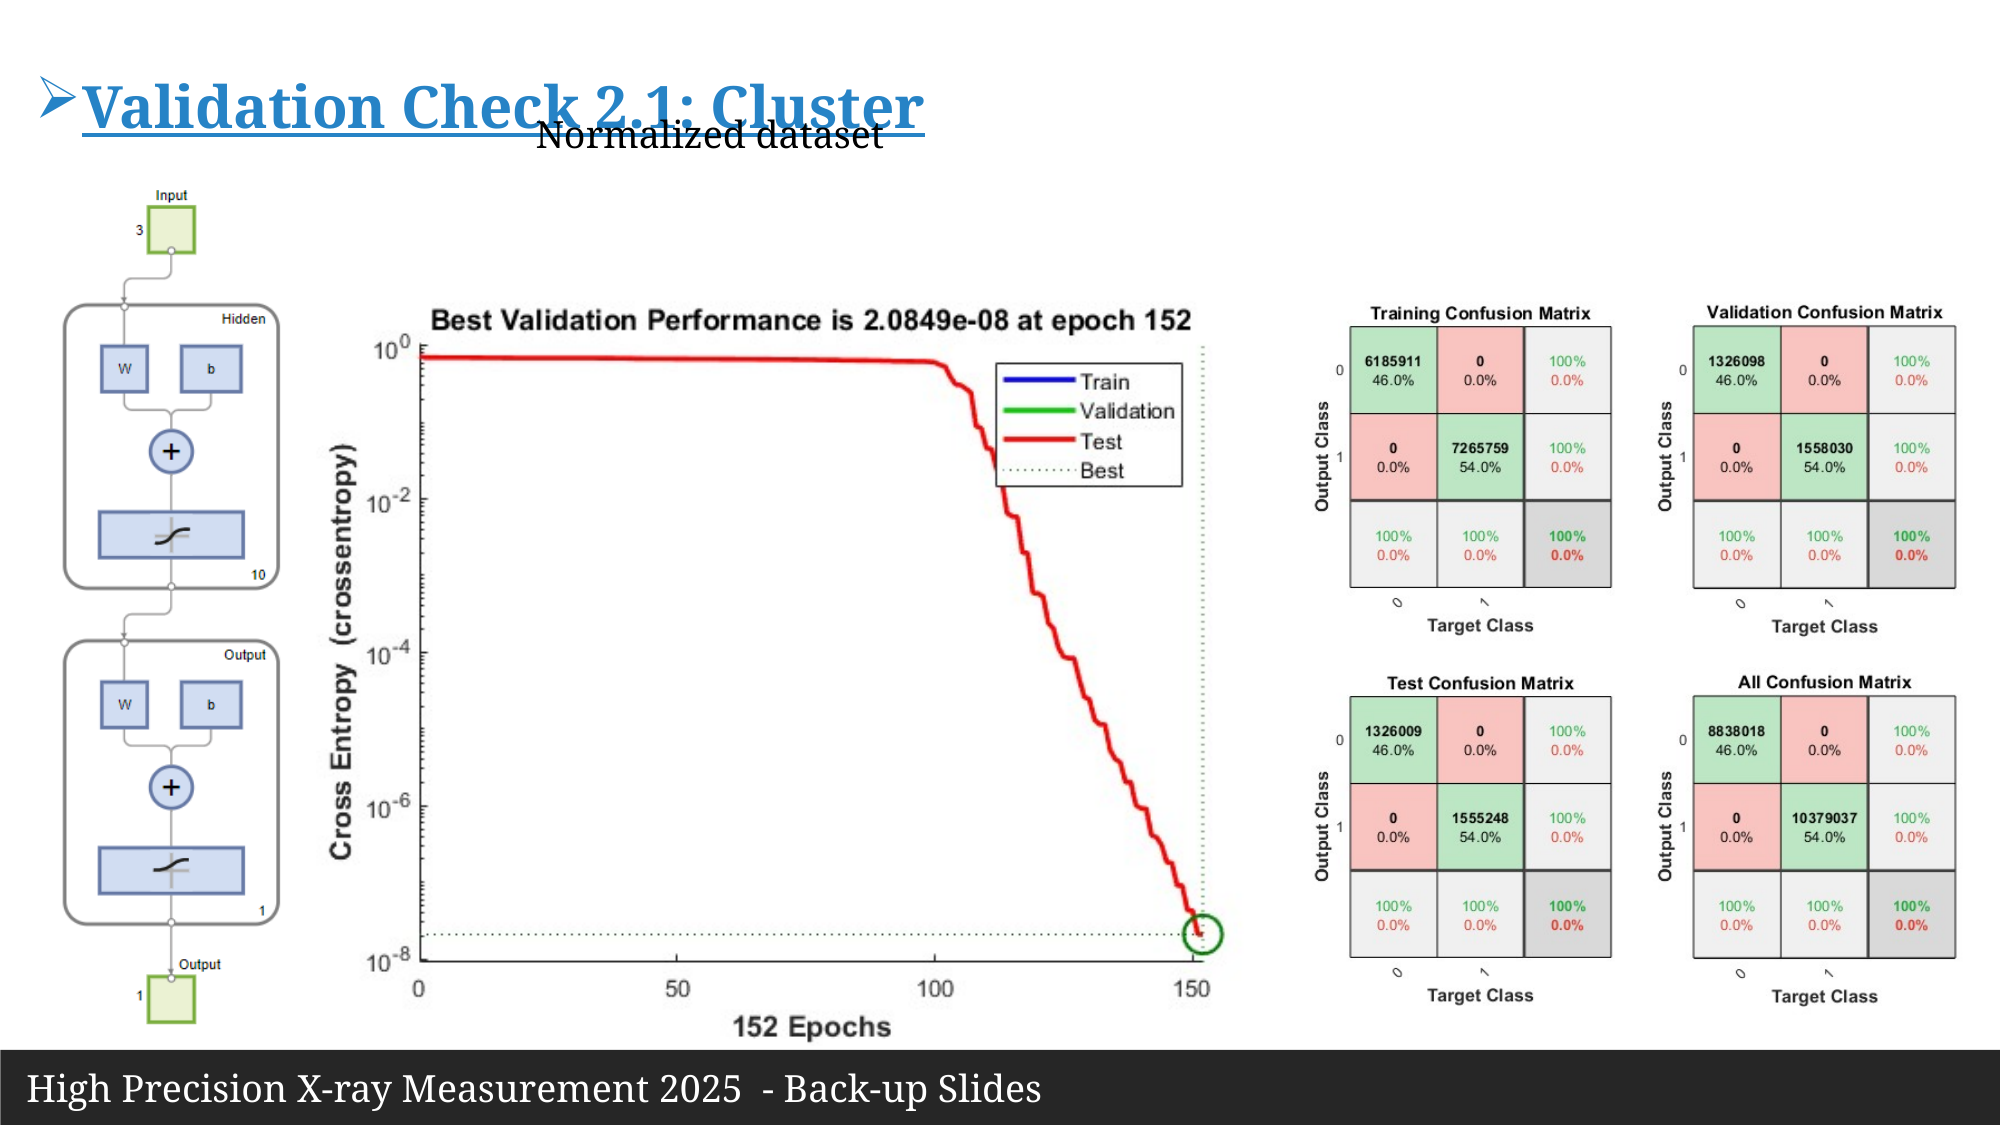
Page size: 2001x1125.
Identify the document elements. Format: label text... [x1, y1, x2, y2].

text_box High Precision X-ray Measurement 2025 - Back-up Slides [11, 1057, 1083, 1118]
text_box Normalized dataset [520, 103, 1600, 164]
text_box Validation Check 2.1: Cluster Size [21, 0, 1021, 283]
picture [0, 190, 2000, 1046]
